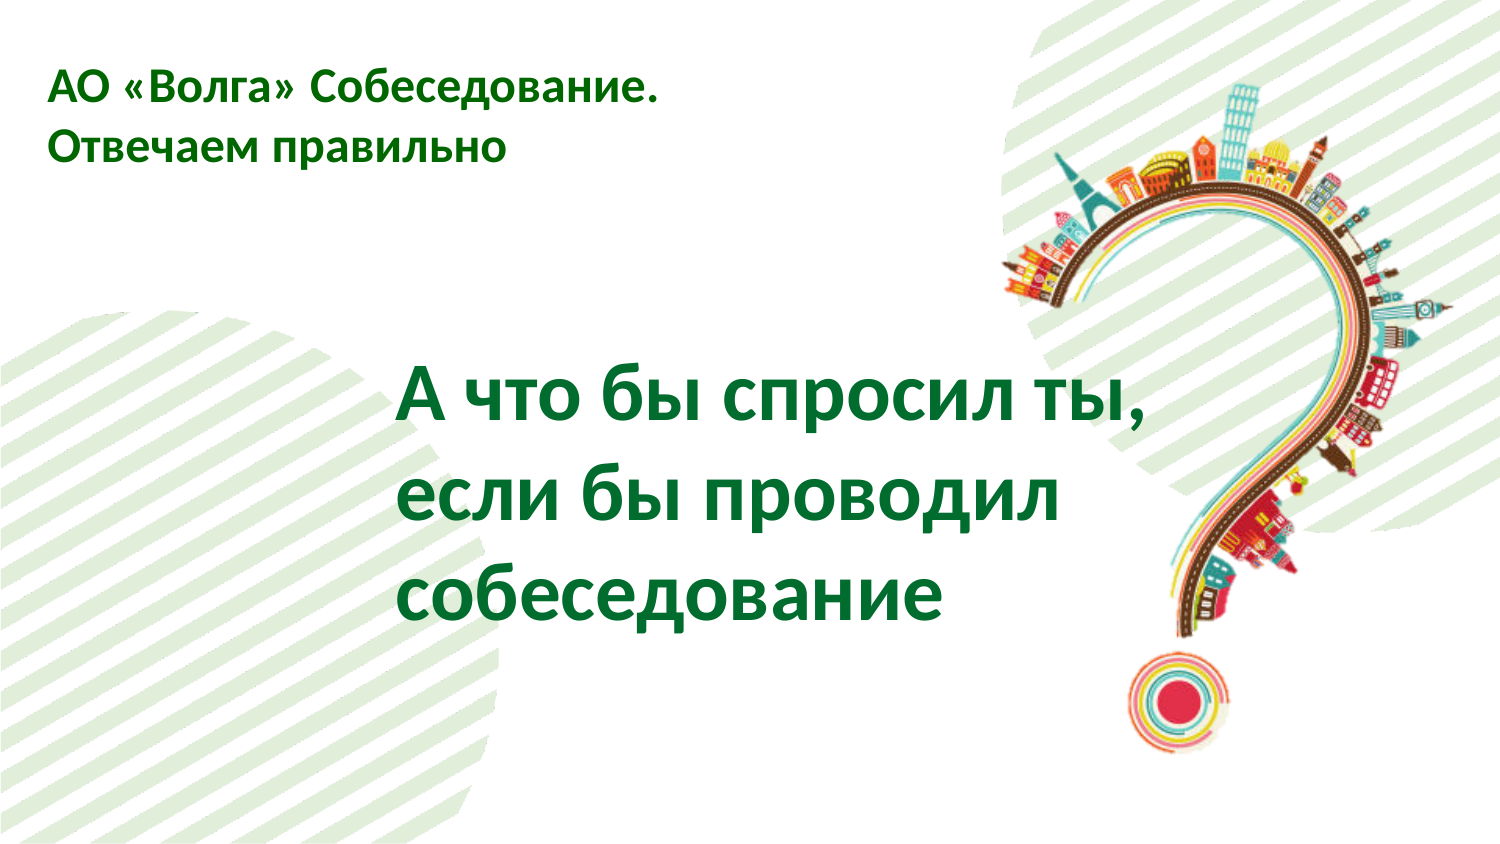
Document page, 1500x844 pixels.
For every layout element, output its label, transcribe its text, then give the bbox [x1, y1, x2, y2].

text_box А что бы спросил ты, если бы проводил собеседование [499, 330, 923, 645]
picture [0, 310, 499, 844]
text_box АО «Волга» Собеседование. Отвечаем правильно [32, 45, 746, 180]
picture [923, 0, 1500, 771]
